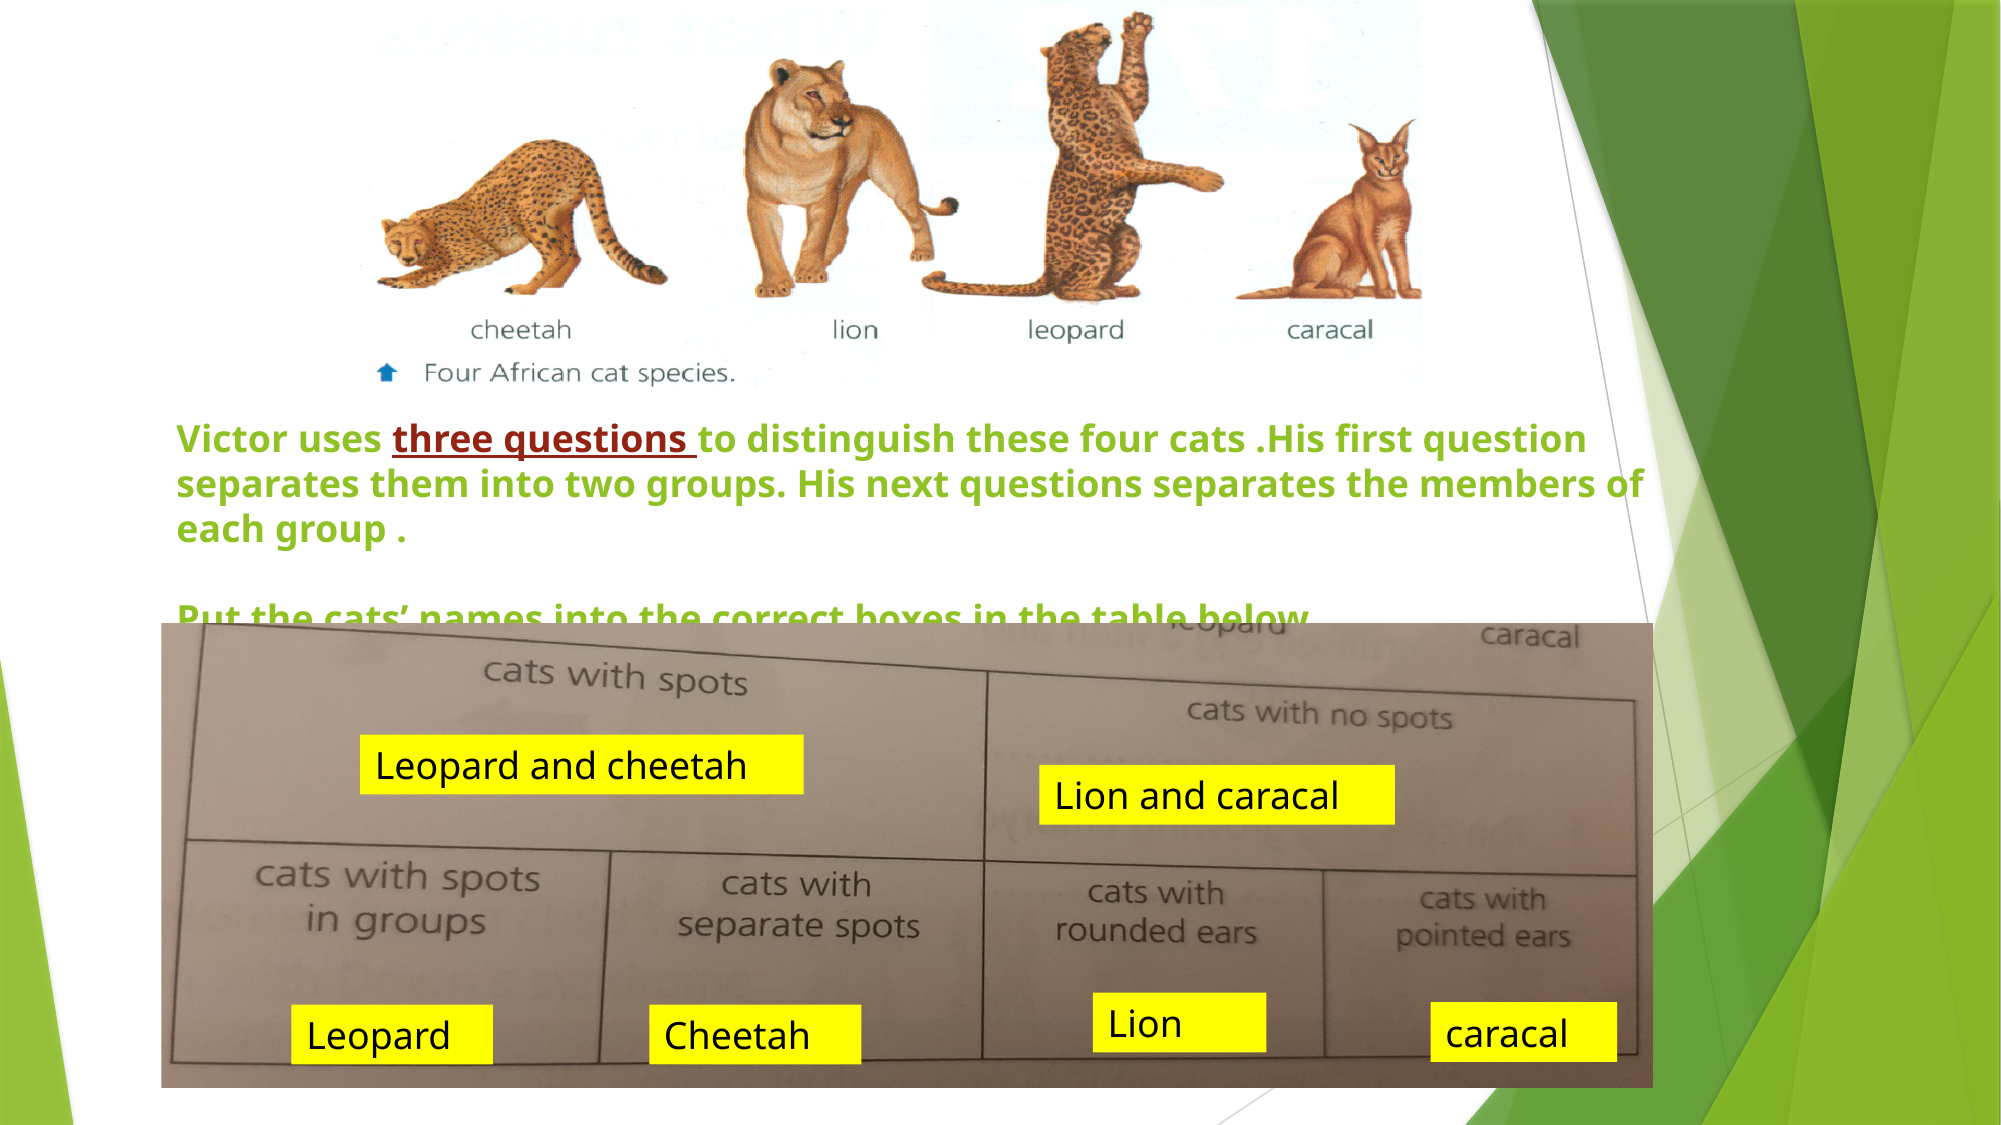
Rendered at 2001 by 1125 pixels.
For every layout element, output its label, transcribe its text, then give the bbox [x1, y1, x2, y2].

picture [160, 623, 1654, 1089]
text_box Victor uses three questions to distinguish these four cats .His first question separates them into two groups. His next questions separates the members of each group . Put the cats’ names into the correct boxes in the table below [161, 407, 1718, 643]
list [354, 0, 1460, 389]
